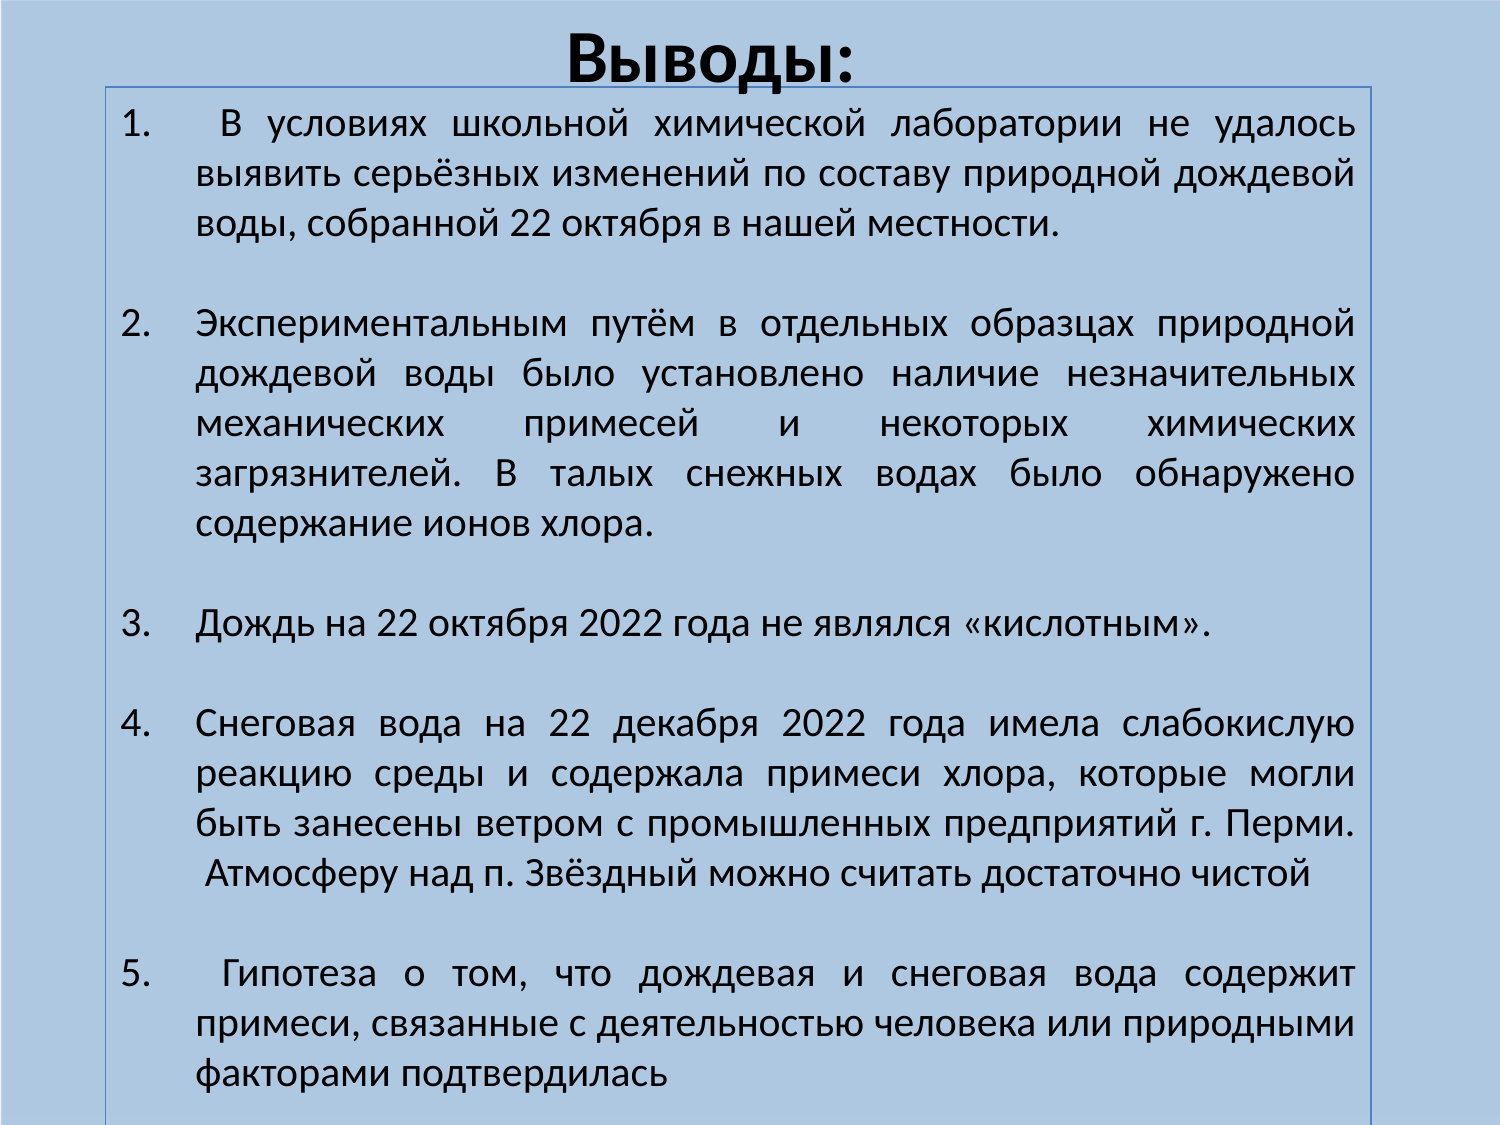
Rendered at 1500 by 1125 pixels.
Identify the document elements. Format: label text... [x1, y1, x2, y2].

text_box В условиях школьной химической лаборатории не удалось выявить серьёзных изменений по составу природной дождевой воды, собранной 22 октября в нашей местности. Экспериментальным путём в отдельных образцах природной дождевой воды было установлено наличие незначительных механических примесей и некоторых химических загрязнителей. В талых снежных водах было обнаружено содержание ионов хлора. Дождь на 22 октября 2022 года не являлся «кислотным». Снеговая вода на 22 декабря 2022 года имела слабокислую реакцию среды и содержала примеси хлора, которые могли быть занесены ветром с промышленных предприятий г. Перми. Атмосферу над п. Звёздный можно считать достаточно чистой Гипотеза о том, что дождевая и снеговая вода содержит примеси, связанные с деятельностью человека или природными факторами подтвердилась [1316, 87, 1372, 1125]
picture [2, 0, 1498, 1125]
text_box В условиях школьной химической лаборатории не удалось выявить серьёзных изменений по составу природной дождевой воды, собранной 22 октября в нашей местности. Экспериментальным путём в отдельных образцах природной дождевой воды было установлено наличие незначительных механических примесей и некоторых химических загрязнителей. В талых снежных водах было обнаружено содержание ионов хлора. Дождь на 22 октября 2022 года не являлся «кислотным». Снеговая вода на 22 декабря 2022 года имела слабокислую реакцию среды и содержала примеси хлора, которые могли быть занесены ветром с промышленных предприятий г. Перми. Атмосферу над п. Звёздный можно считать достаточно чистой Гипотеза о том, что дождевая и снеговая вода содержит примеси, связанные с деятельностью человека или природными факторами подтвердилась [105, 87, 182, 1125]
